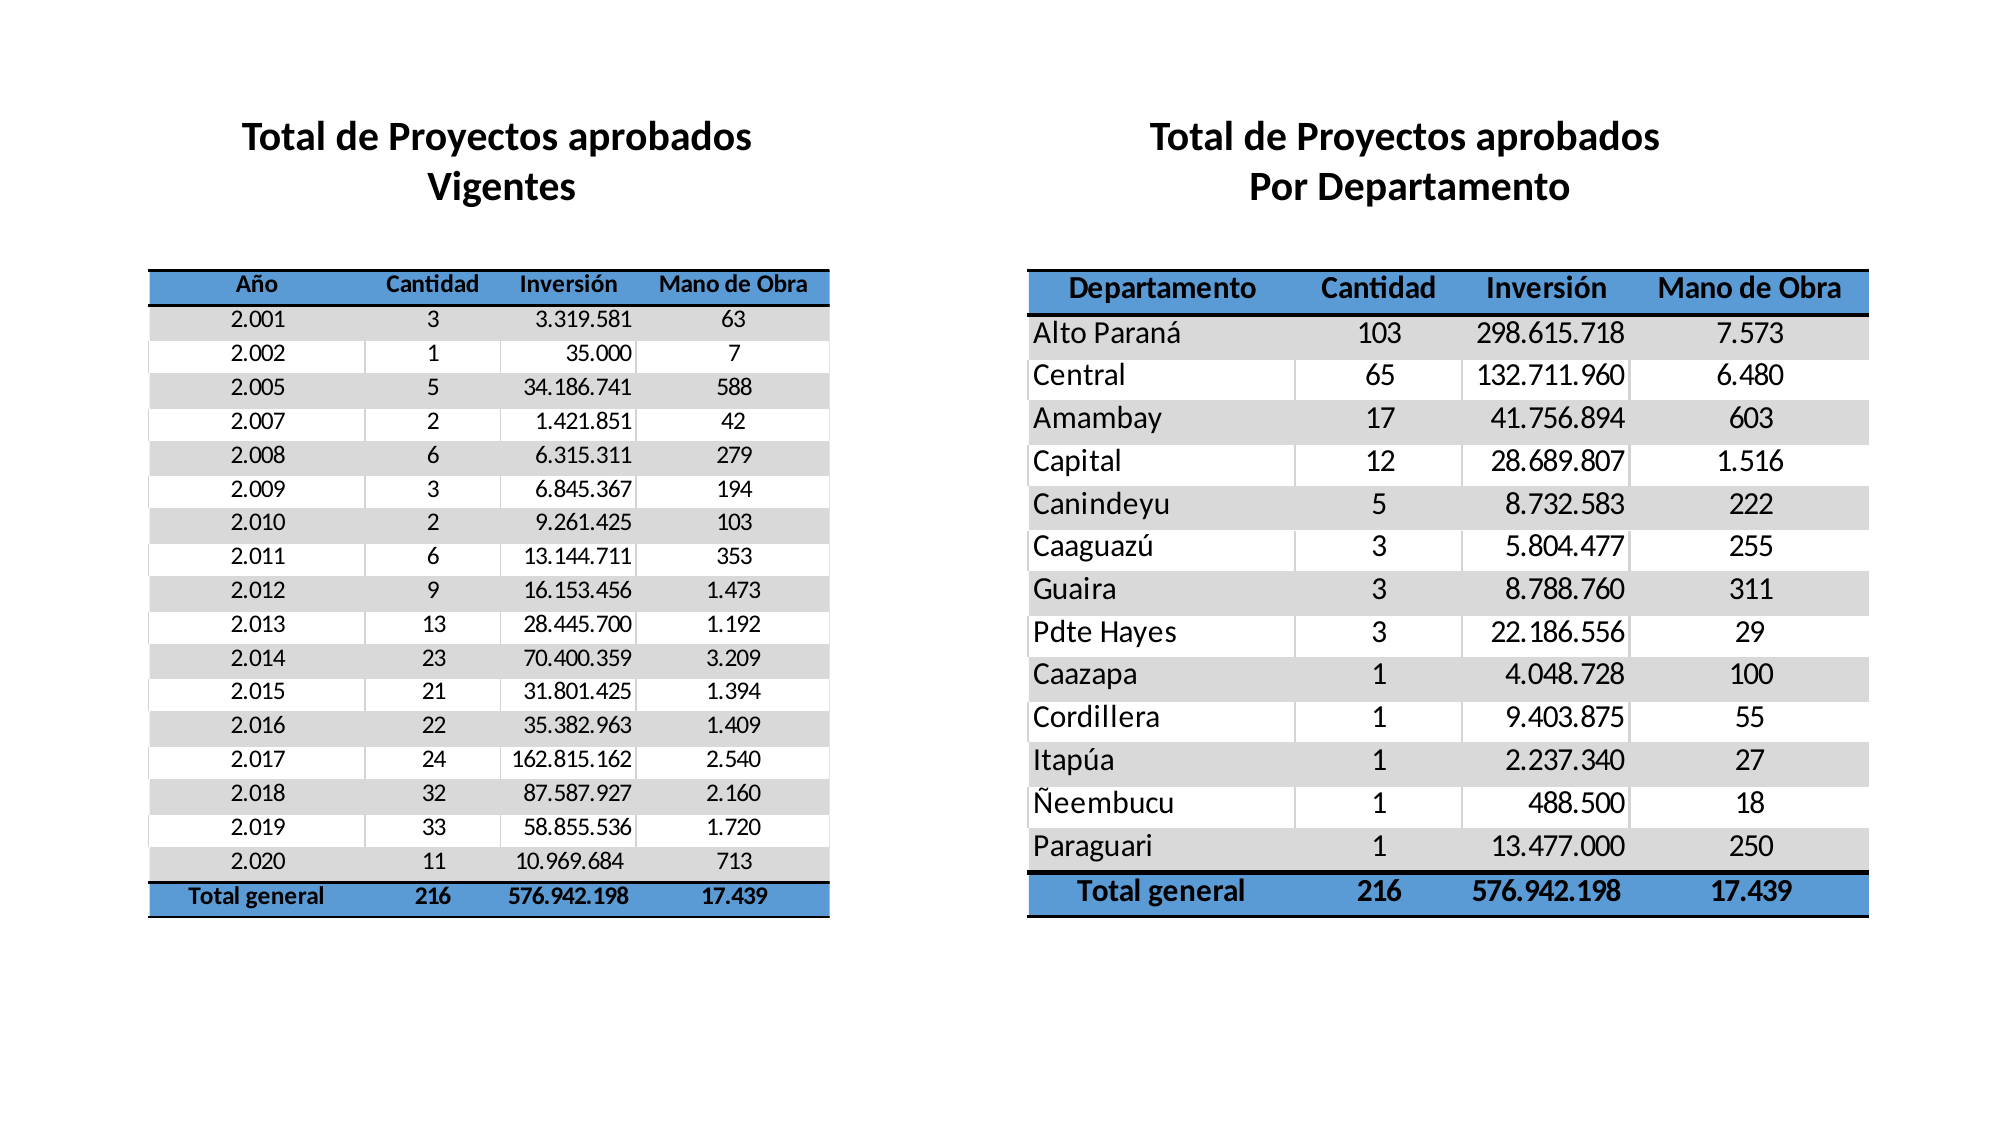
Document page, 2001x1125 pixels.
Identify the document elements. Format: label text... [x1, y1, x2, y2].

text_box Total de Proyectos aprobados Vigentes [118, 101, 885, 217]
text_box Total de Proyectos aprobados Por Departamento [1026, 101, 1794, 217]
picture [1026, 269, 1871, 920]
picture [147, 269, 832, 920]
